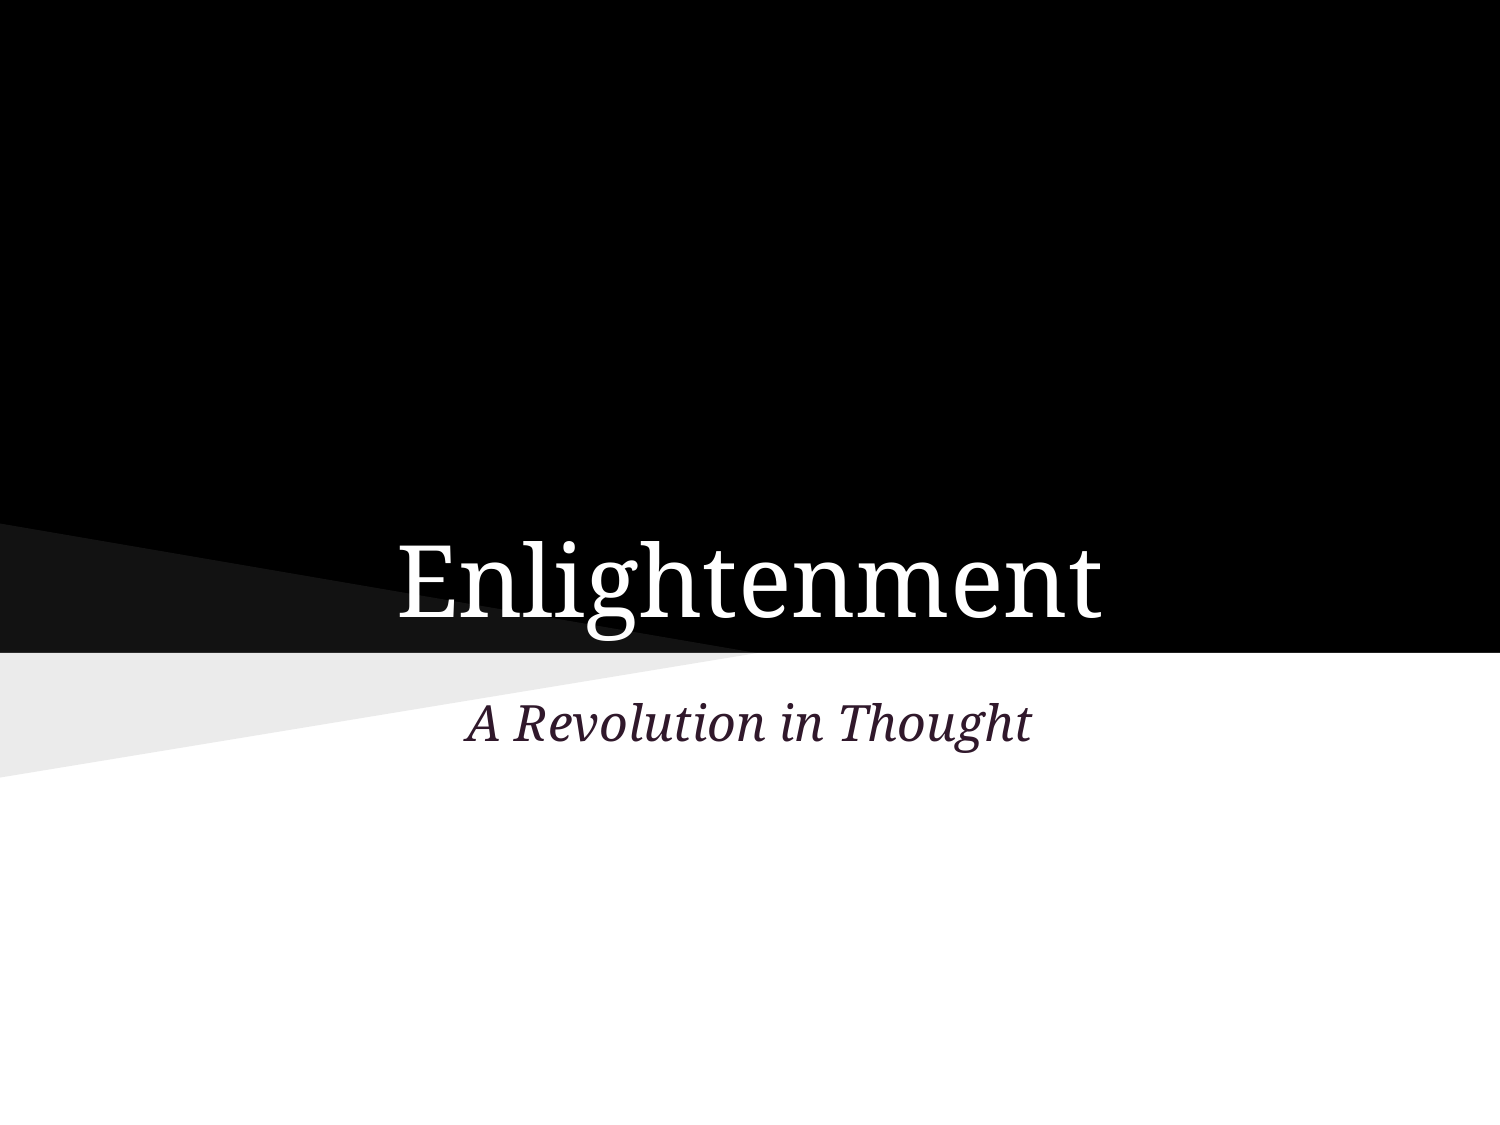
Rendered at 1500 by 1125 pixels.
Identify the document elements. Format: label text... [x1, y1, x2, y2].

subtitle A Revolution in Thought [112, 676, 1388, 823]
title Enlightenment [112, 382, 1388, 653]
